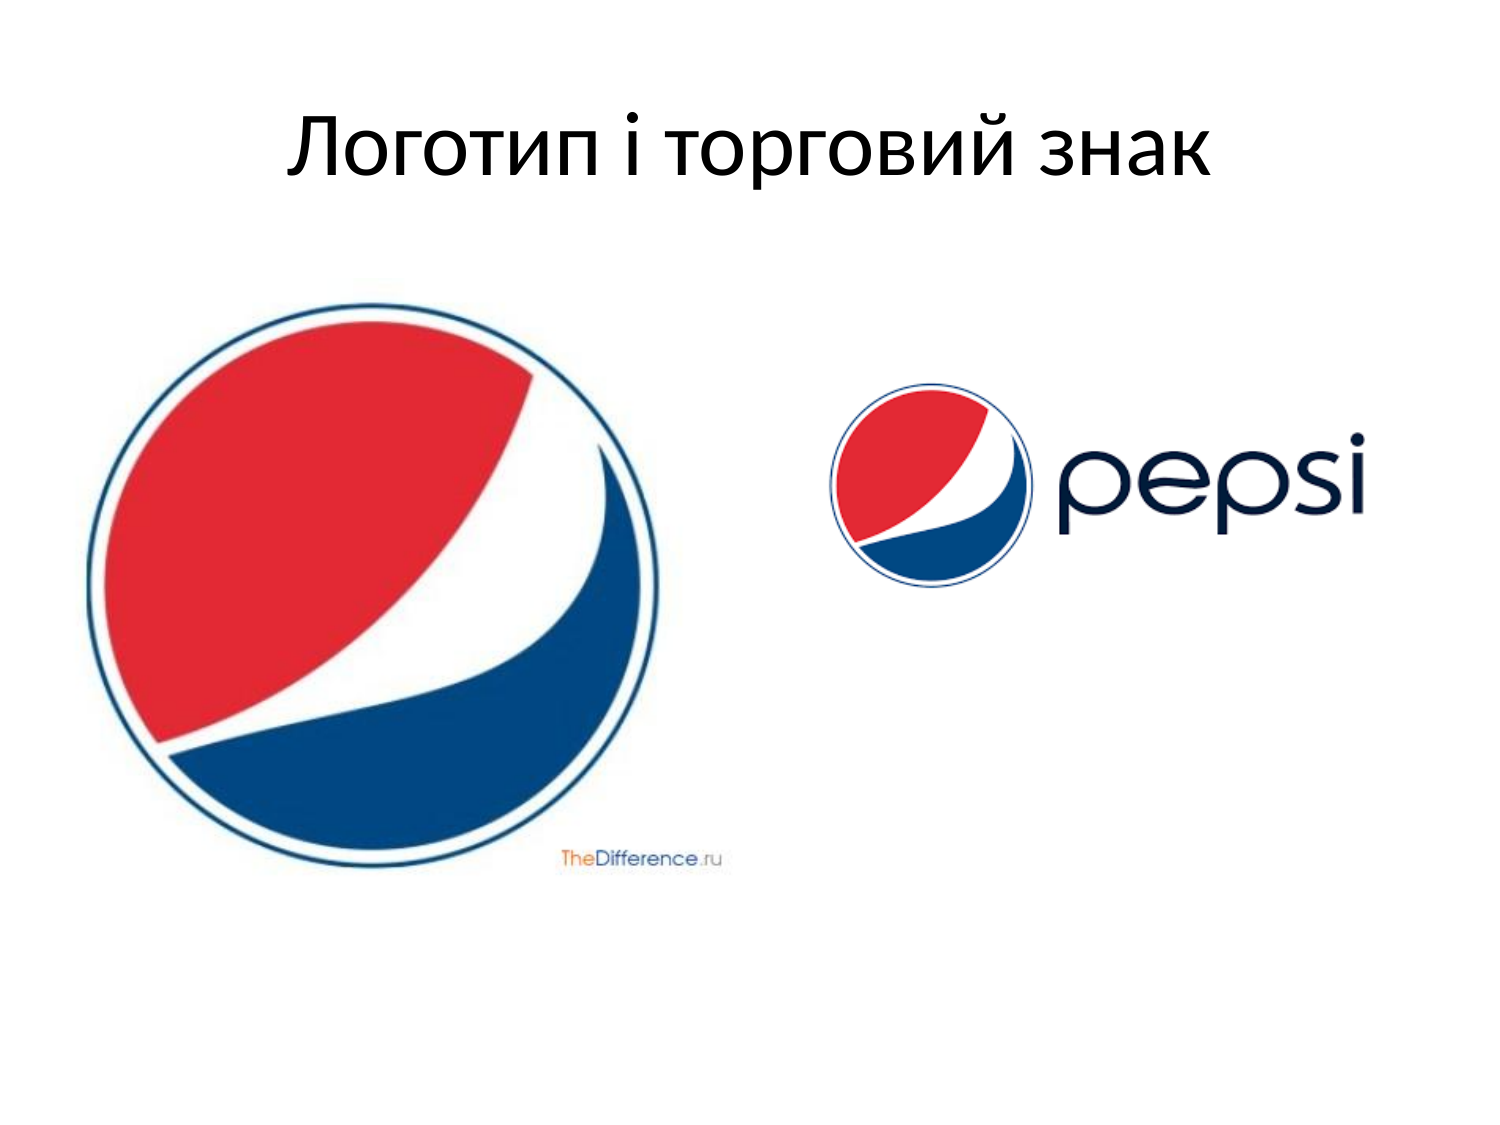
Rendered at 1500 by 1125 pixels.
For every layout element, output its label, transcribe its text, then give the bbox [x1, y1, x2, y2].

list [0, 278, 750, 886]
picture [820, 373, 1376, 596]
title Логотип і торговий знак [75, 45, 1425, 233]
